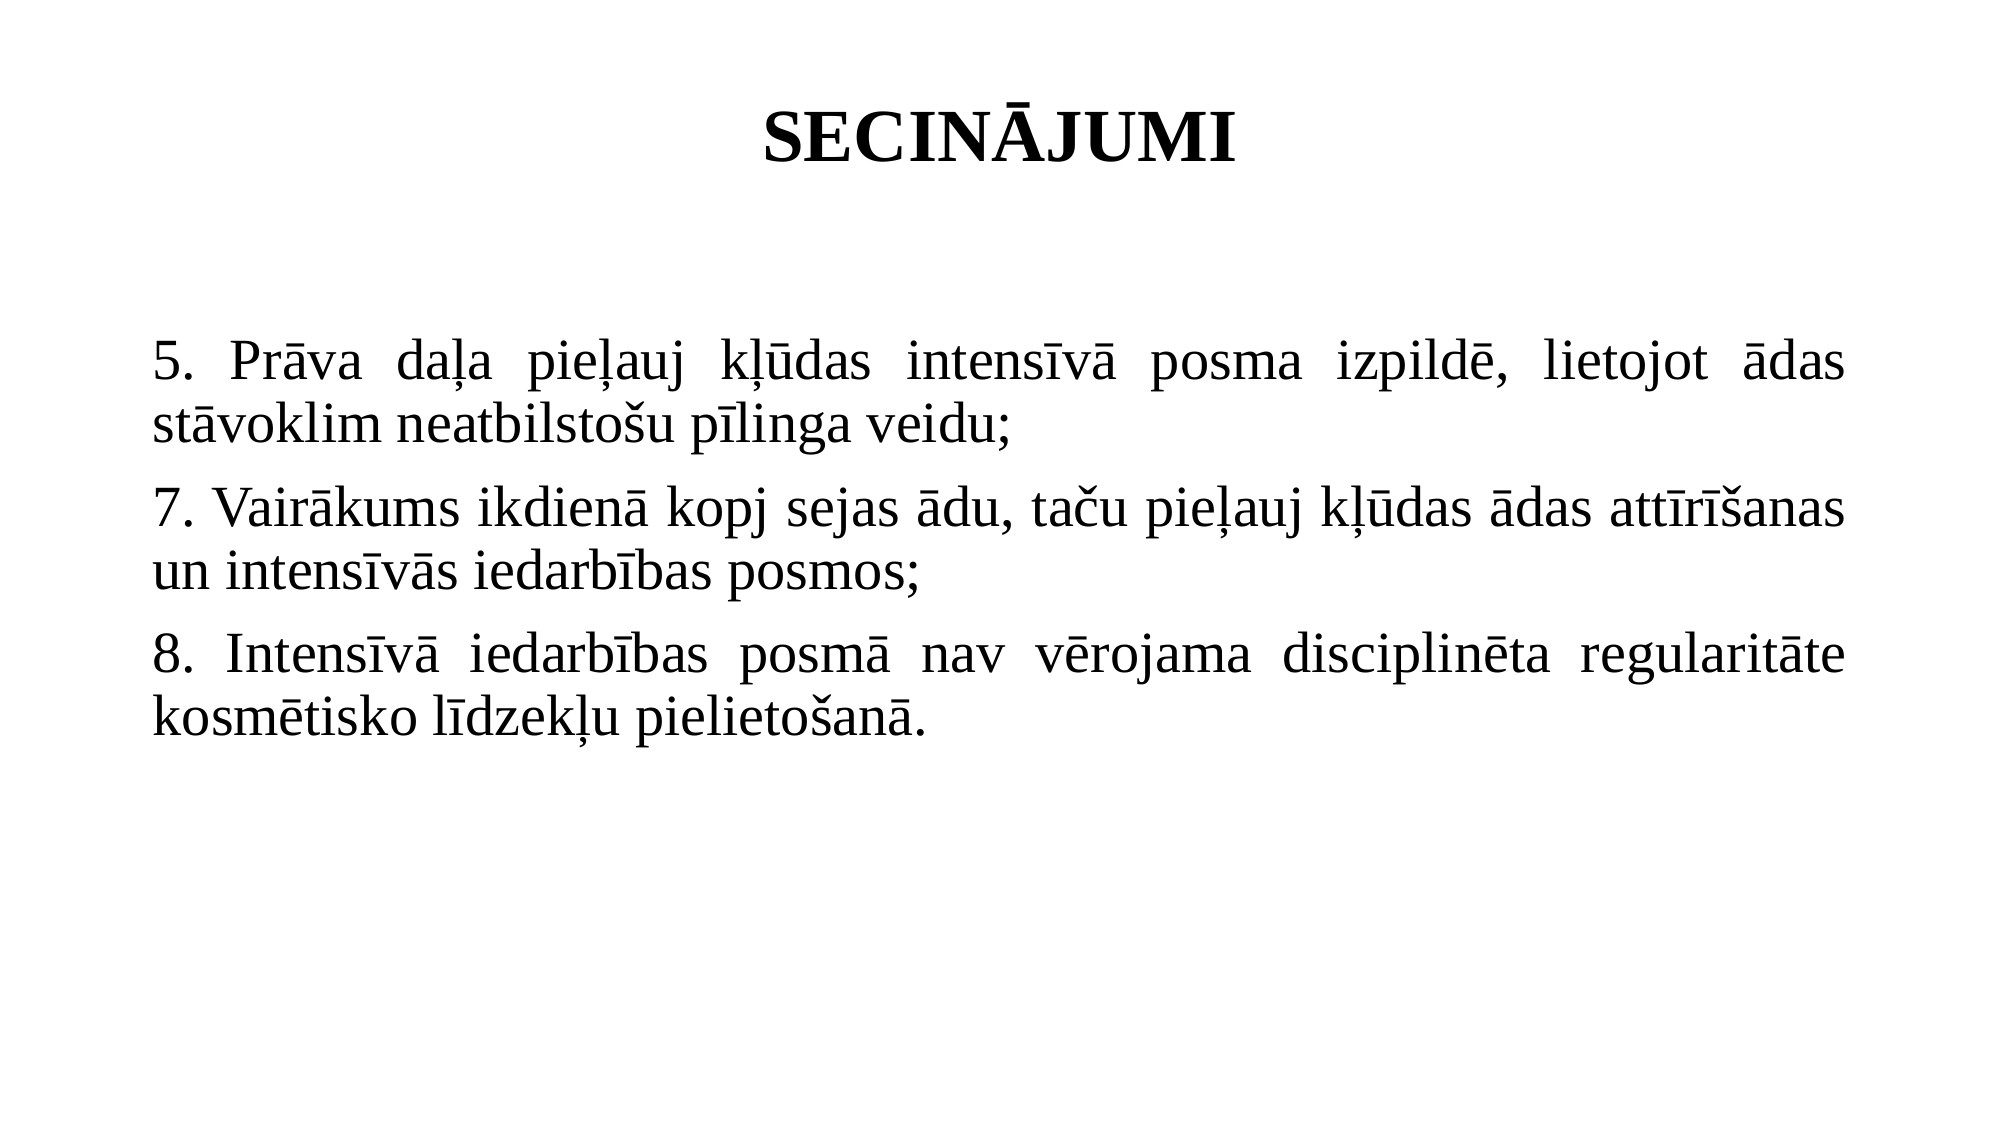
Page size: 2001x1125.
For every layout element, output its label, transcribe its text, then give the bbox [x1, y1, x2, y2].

list 5. Prāva daļa pieļauj kļūdas intensīvā posma izpildē, lietojot ādas stāvoklim neatbilstošu pīlinga veidu; 7. Vairākums ikdienā kopj sejas ādu, taču pieļauj kļūdas ādas attīrīšanas un intensīvās iedarbības posmos; 8. Intensīvā iedarbības posmā nav vērojama disciplinēta regularitāte kosmētisko līdzekļu pielietošanā. [137, 230, 1863, 1014]
title SECINĀJUMI [137, 59, 1863, 216]
